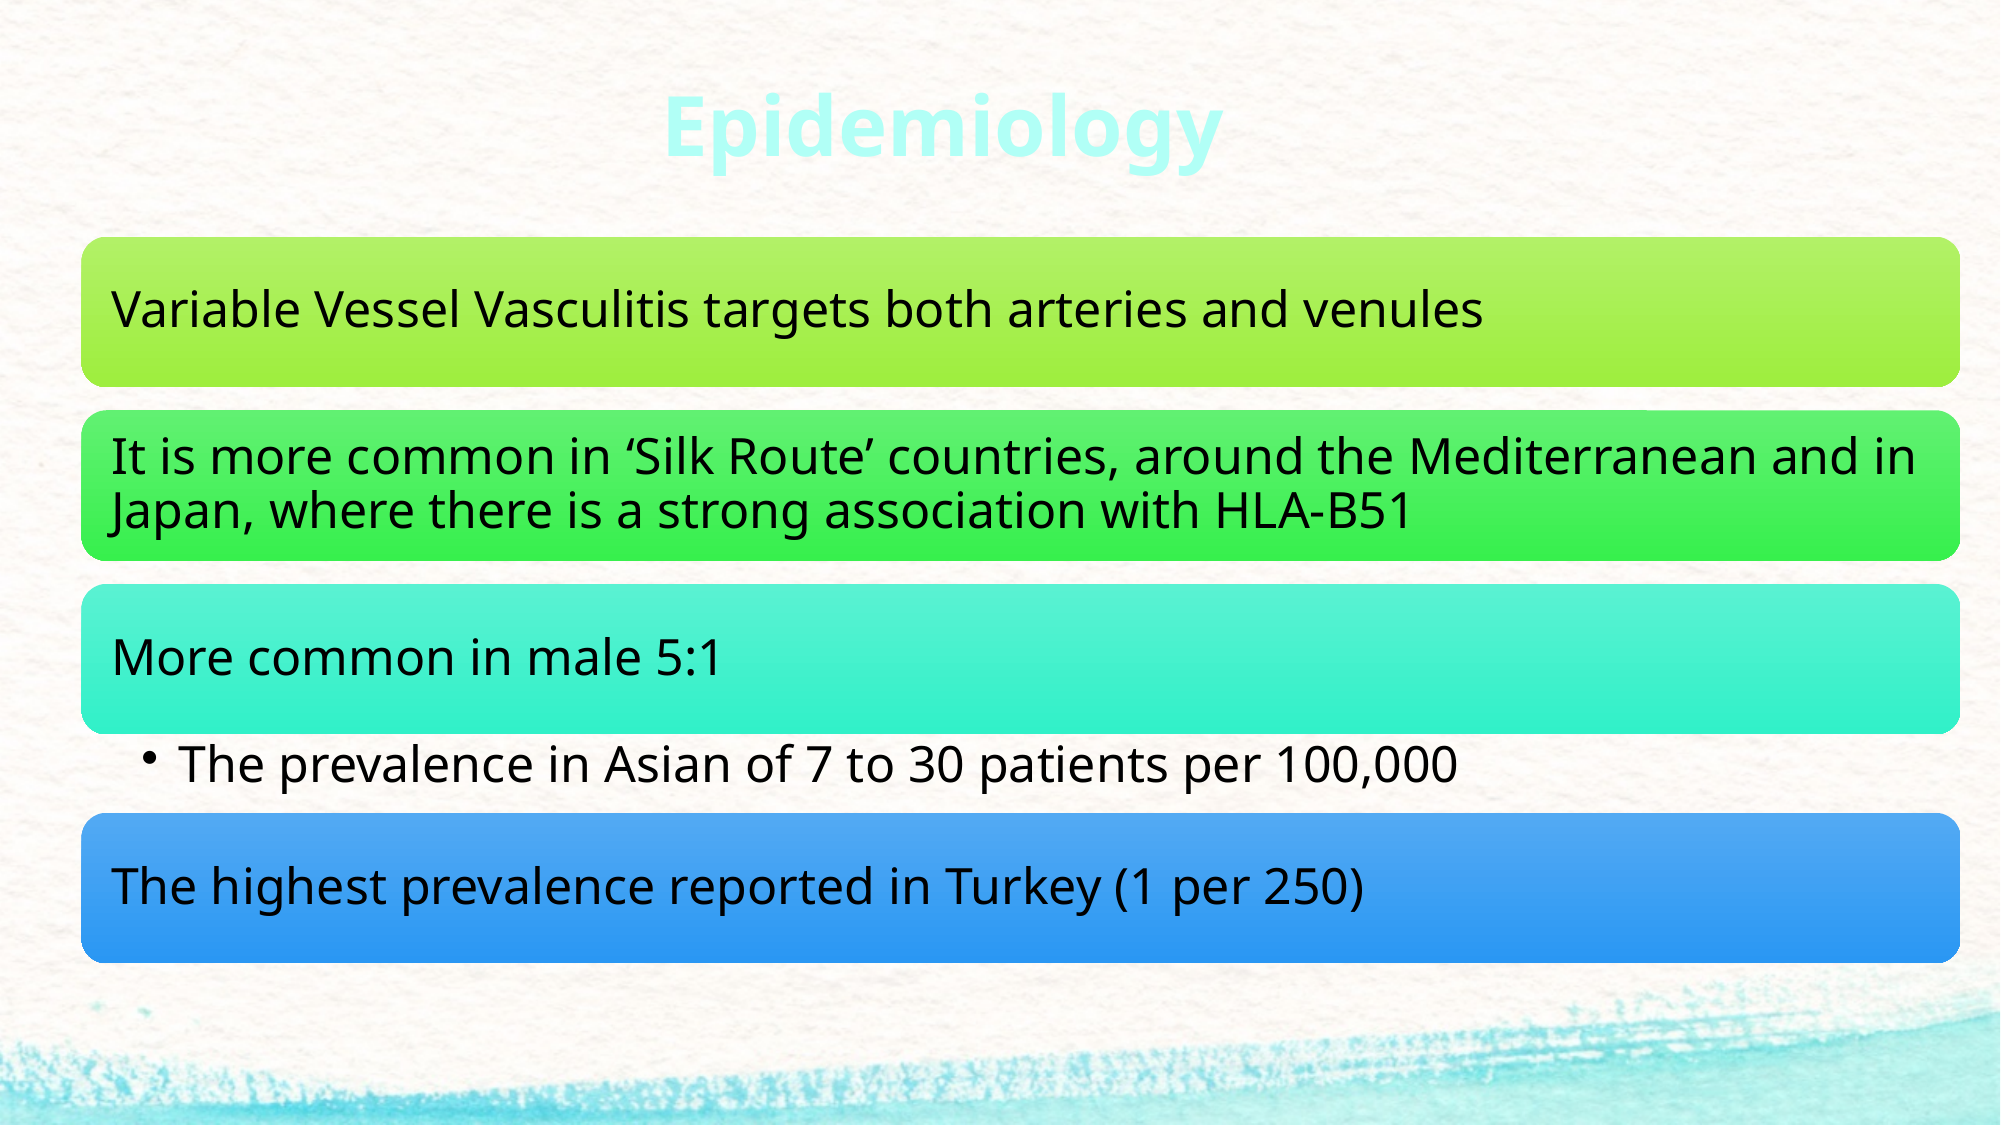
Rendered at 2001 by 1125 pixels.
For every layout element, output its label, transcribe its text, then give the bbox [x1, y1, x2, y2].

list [81, 231, 1961, 969]
picture [0, 0, 2001, 1125]
title Epidemiology [154, 67, 1731, 183]
